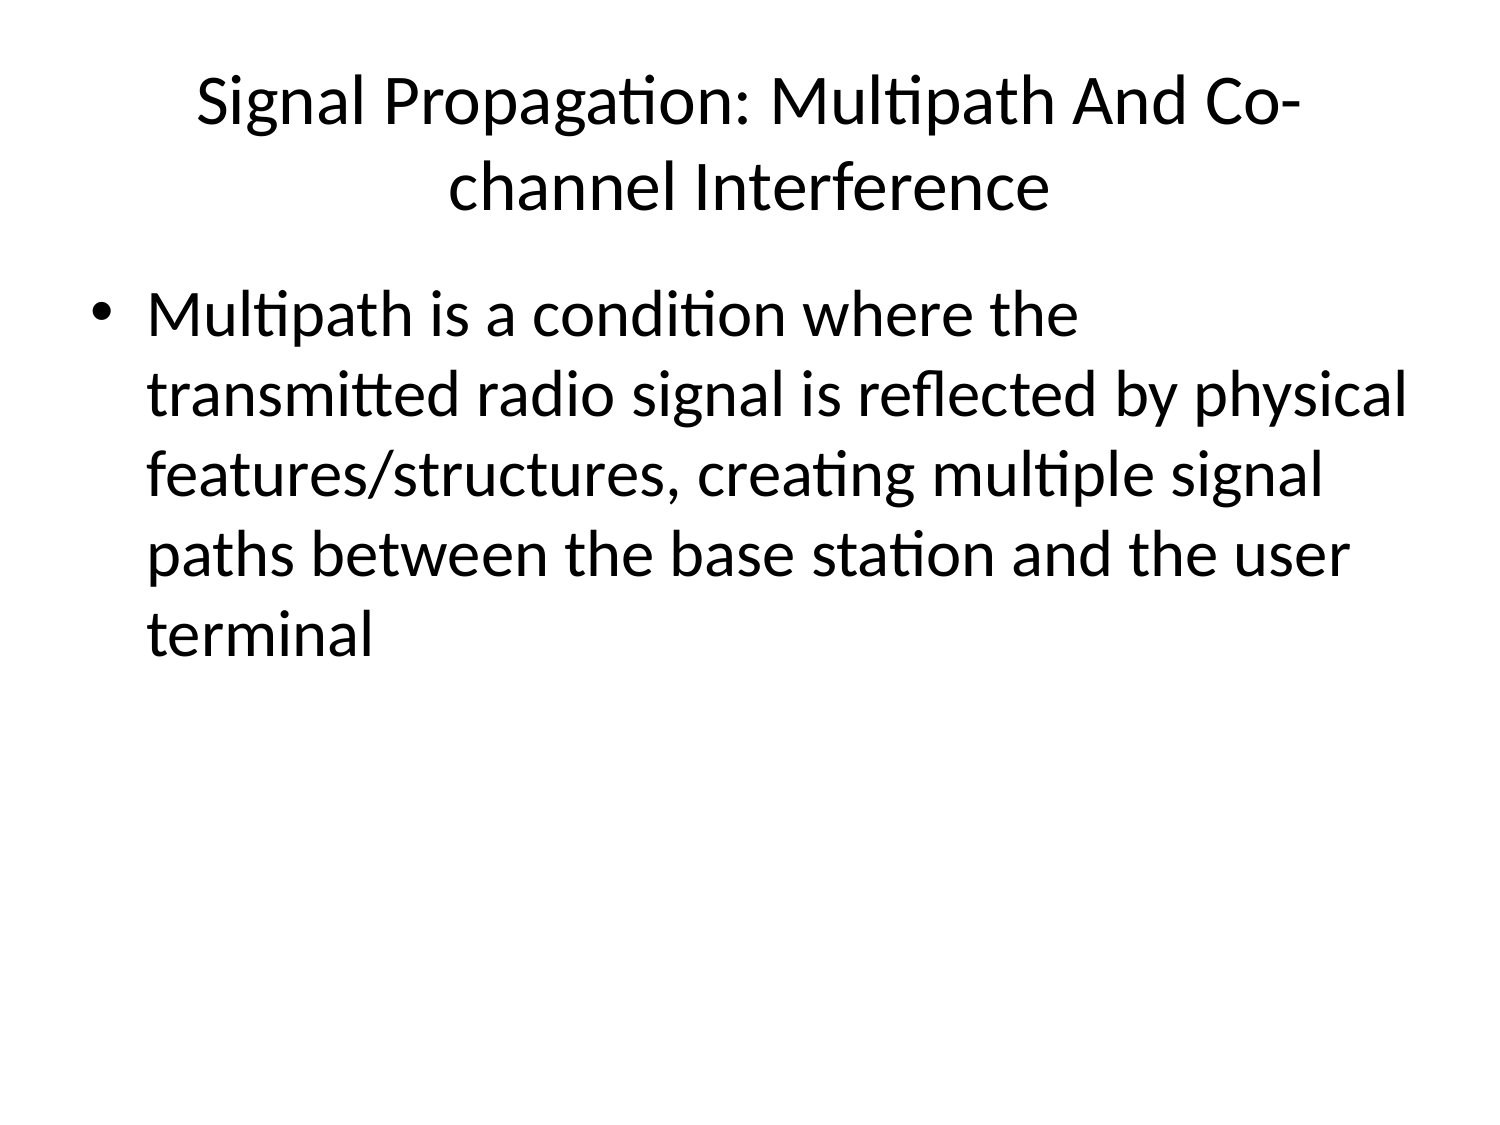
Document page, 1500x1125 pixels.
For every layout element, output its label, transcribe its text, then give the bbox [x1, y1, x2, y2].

list Multipath is a condition where the transmitted radio signal is reflected by physical features/structures, creating multiple signal paths between the base station and the user terminal [75, 262, 1425, 1005]
title Signal Propagation: Multipath And Co-channel Interference [75, 45, 1425, 233]
